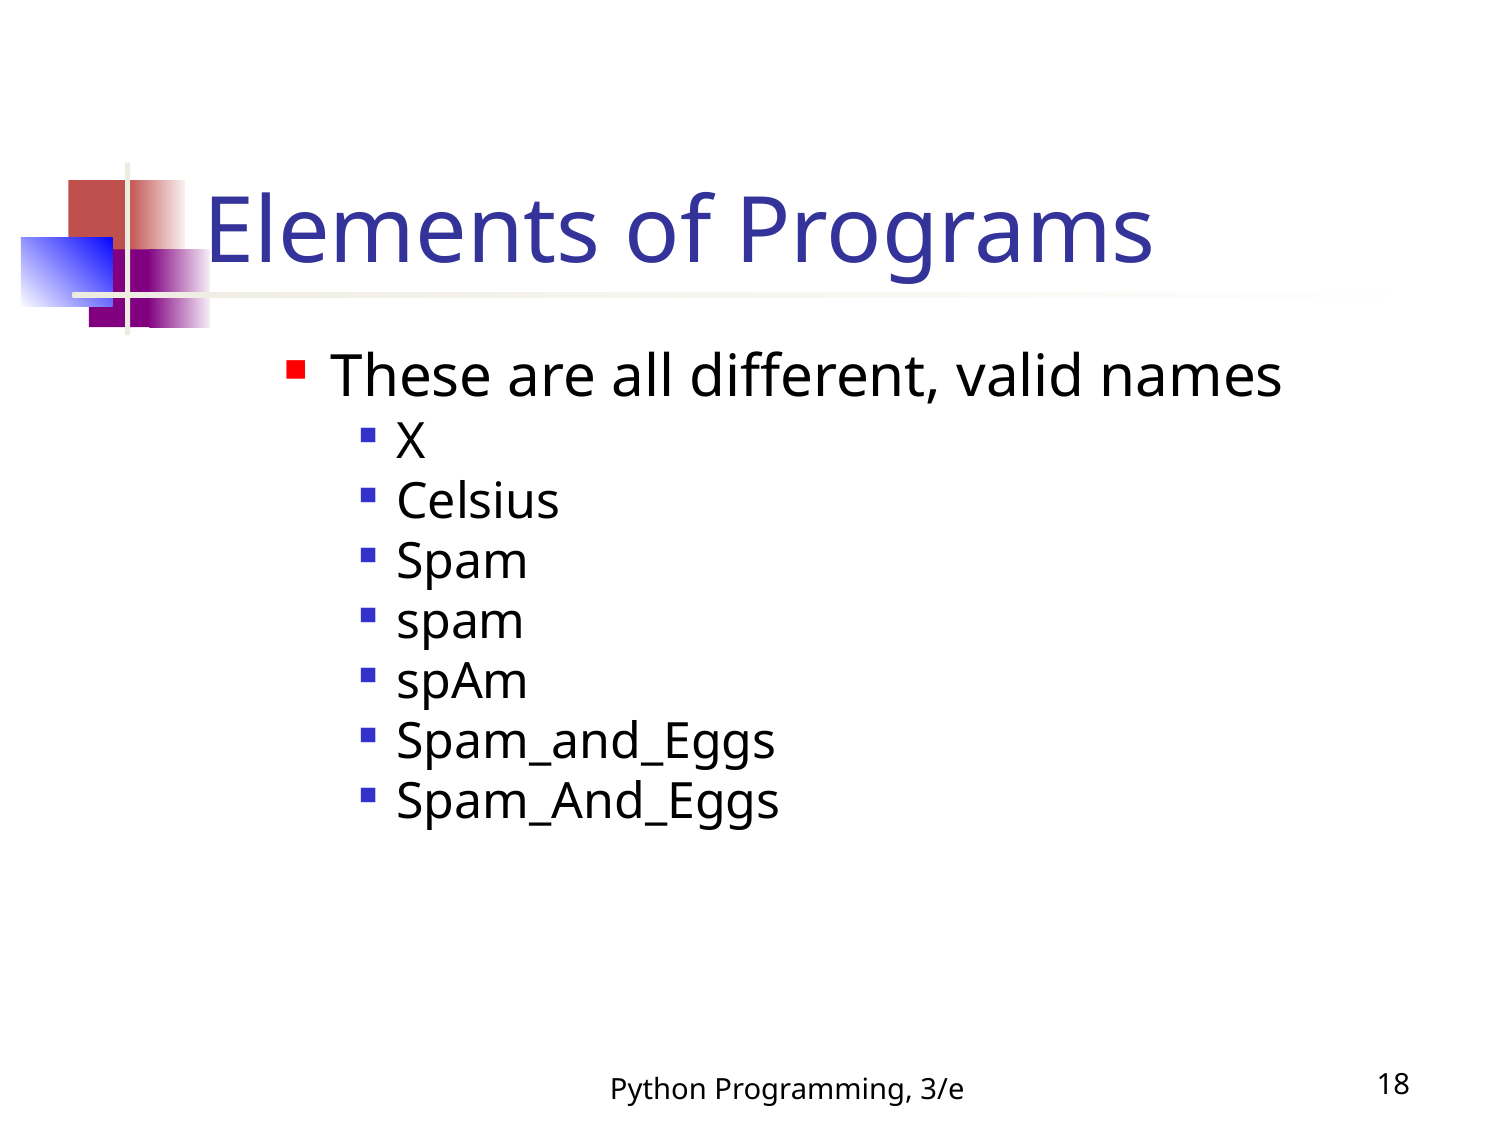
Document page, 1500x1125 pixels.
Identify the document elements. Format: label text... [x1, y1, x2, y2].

text_box These are all different, valid names X Celsius Spam spam spAm Spam_and_Eggs Spam_And_Eggs [193, 331, 1469, 1006]
text_box <number> [1112, 1037, 1425, 1113]
text_box Python Programming, 3/e [549, 1037, 1025, 1113]
text_box Elements of Programs [188, 101, 1467, 289]
